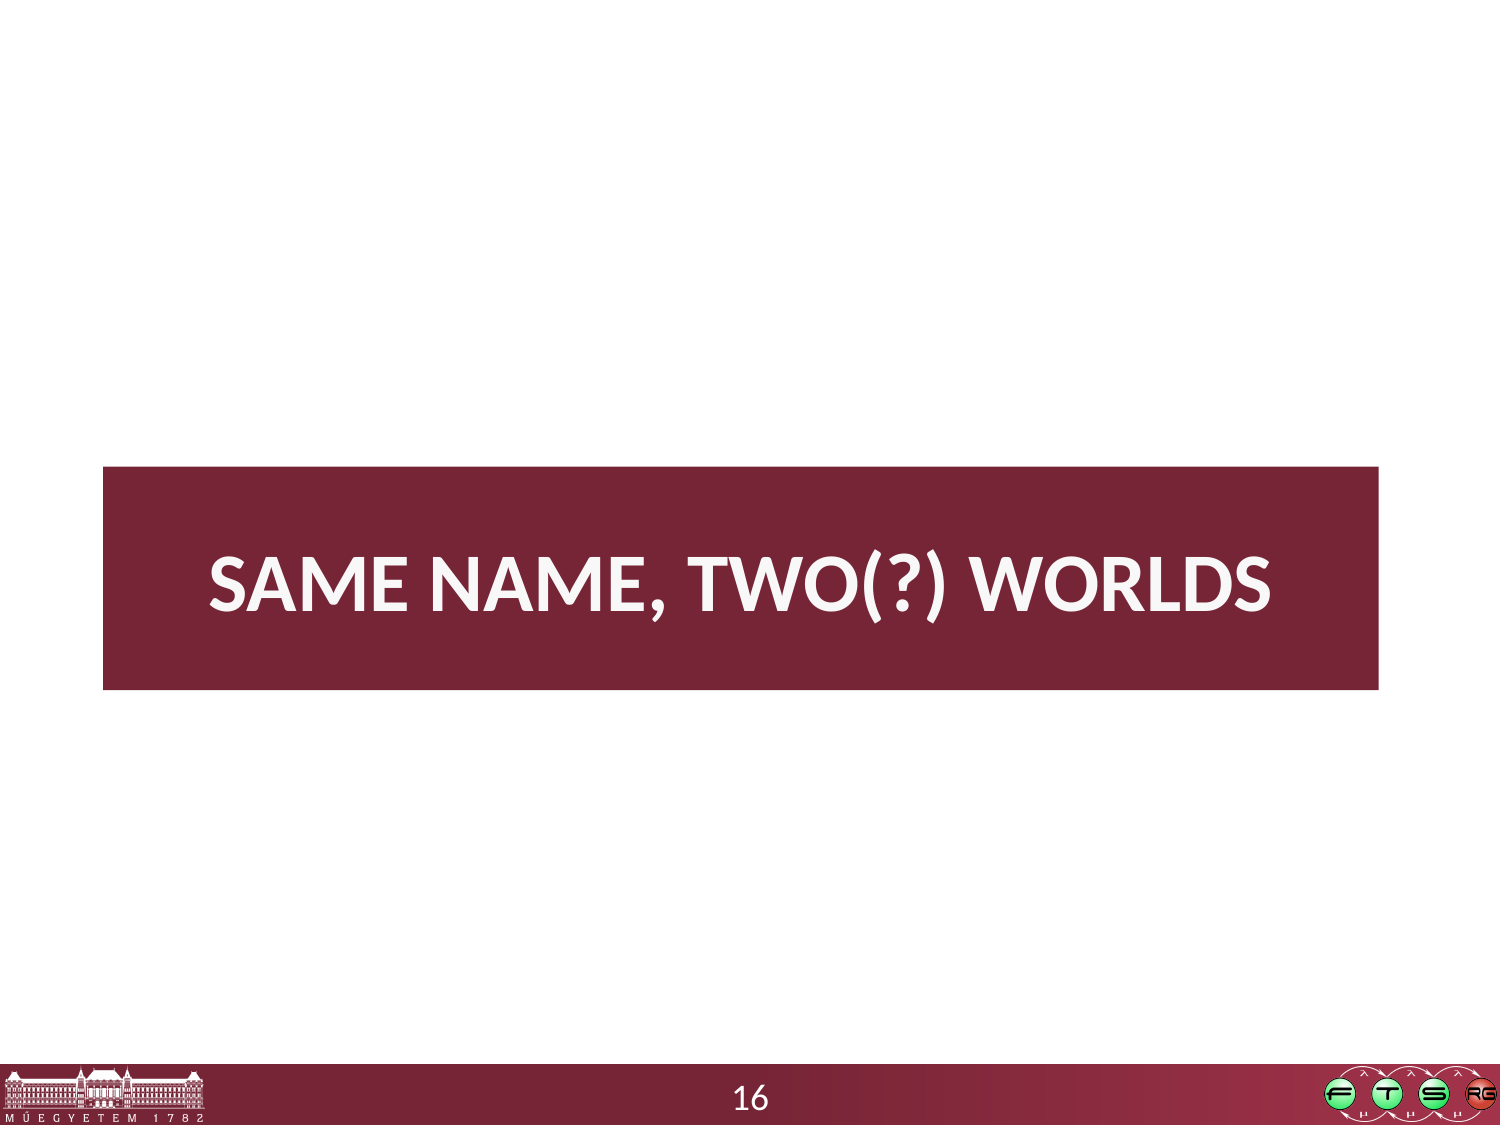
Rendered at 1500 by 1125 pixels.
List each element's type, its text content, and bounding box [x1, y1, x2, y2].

title Same Name, Two(?) Worlds [102, 466, 1379, 691]
picture [3, 1064, 205, 1122]
picture [1324, 1066, 1497, 1122]
